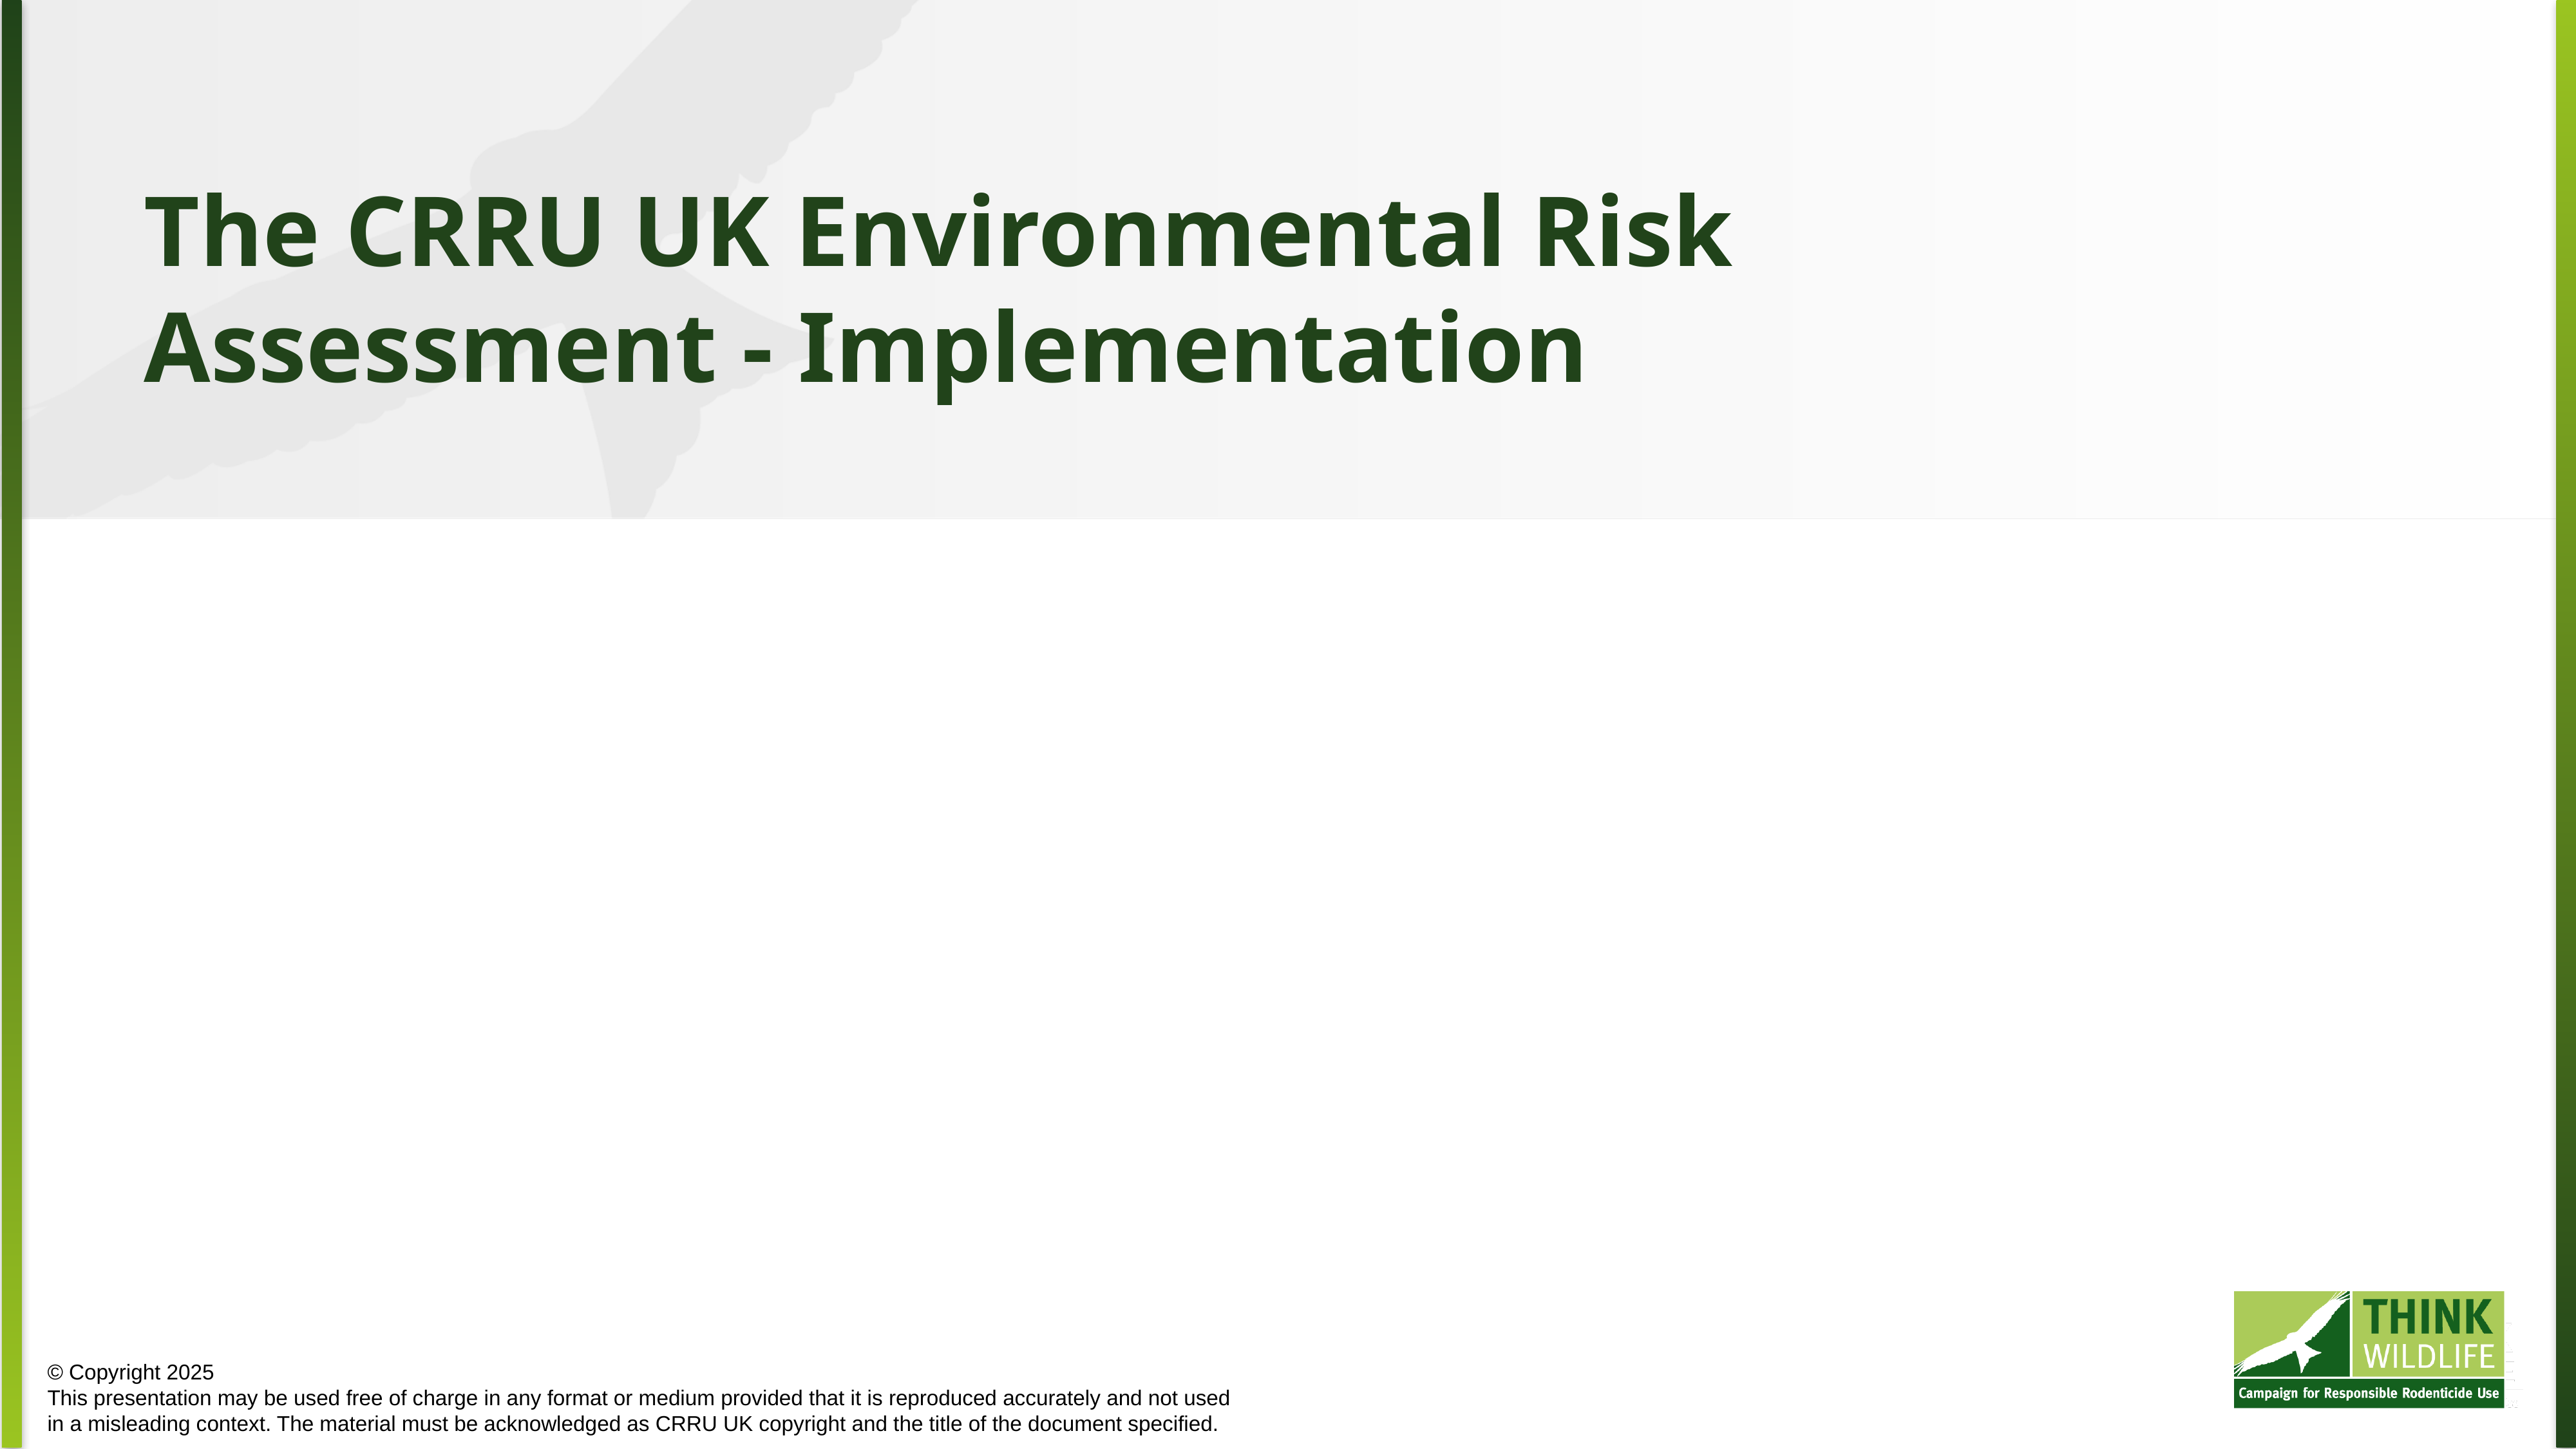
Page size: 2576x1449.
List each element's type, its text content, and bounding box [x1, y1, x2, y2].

text_box © Copyright 2025 This presentation may be used free of charge in any format or medium provided that it is reproduced accurately and not used in a misleading context. The material must be acknowledged as CRRU UK copyright and the title of the document specified. [37, 1353, 2529, 1441]
text_box [134, 536, 2505, 1353]
text_box The CRRU UK Environmental Risk Assessment - Implementation [134, 160, 1829, 412]
picture [0, 0, 2576, 1449]
